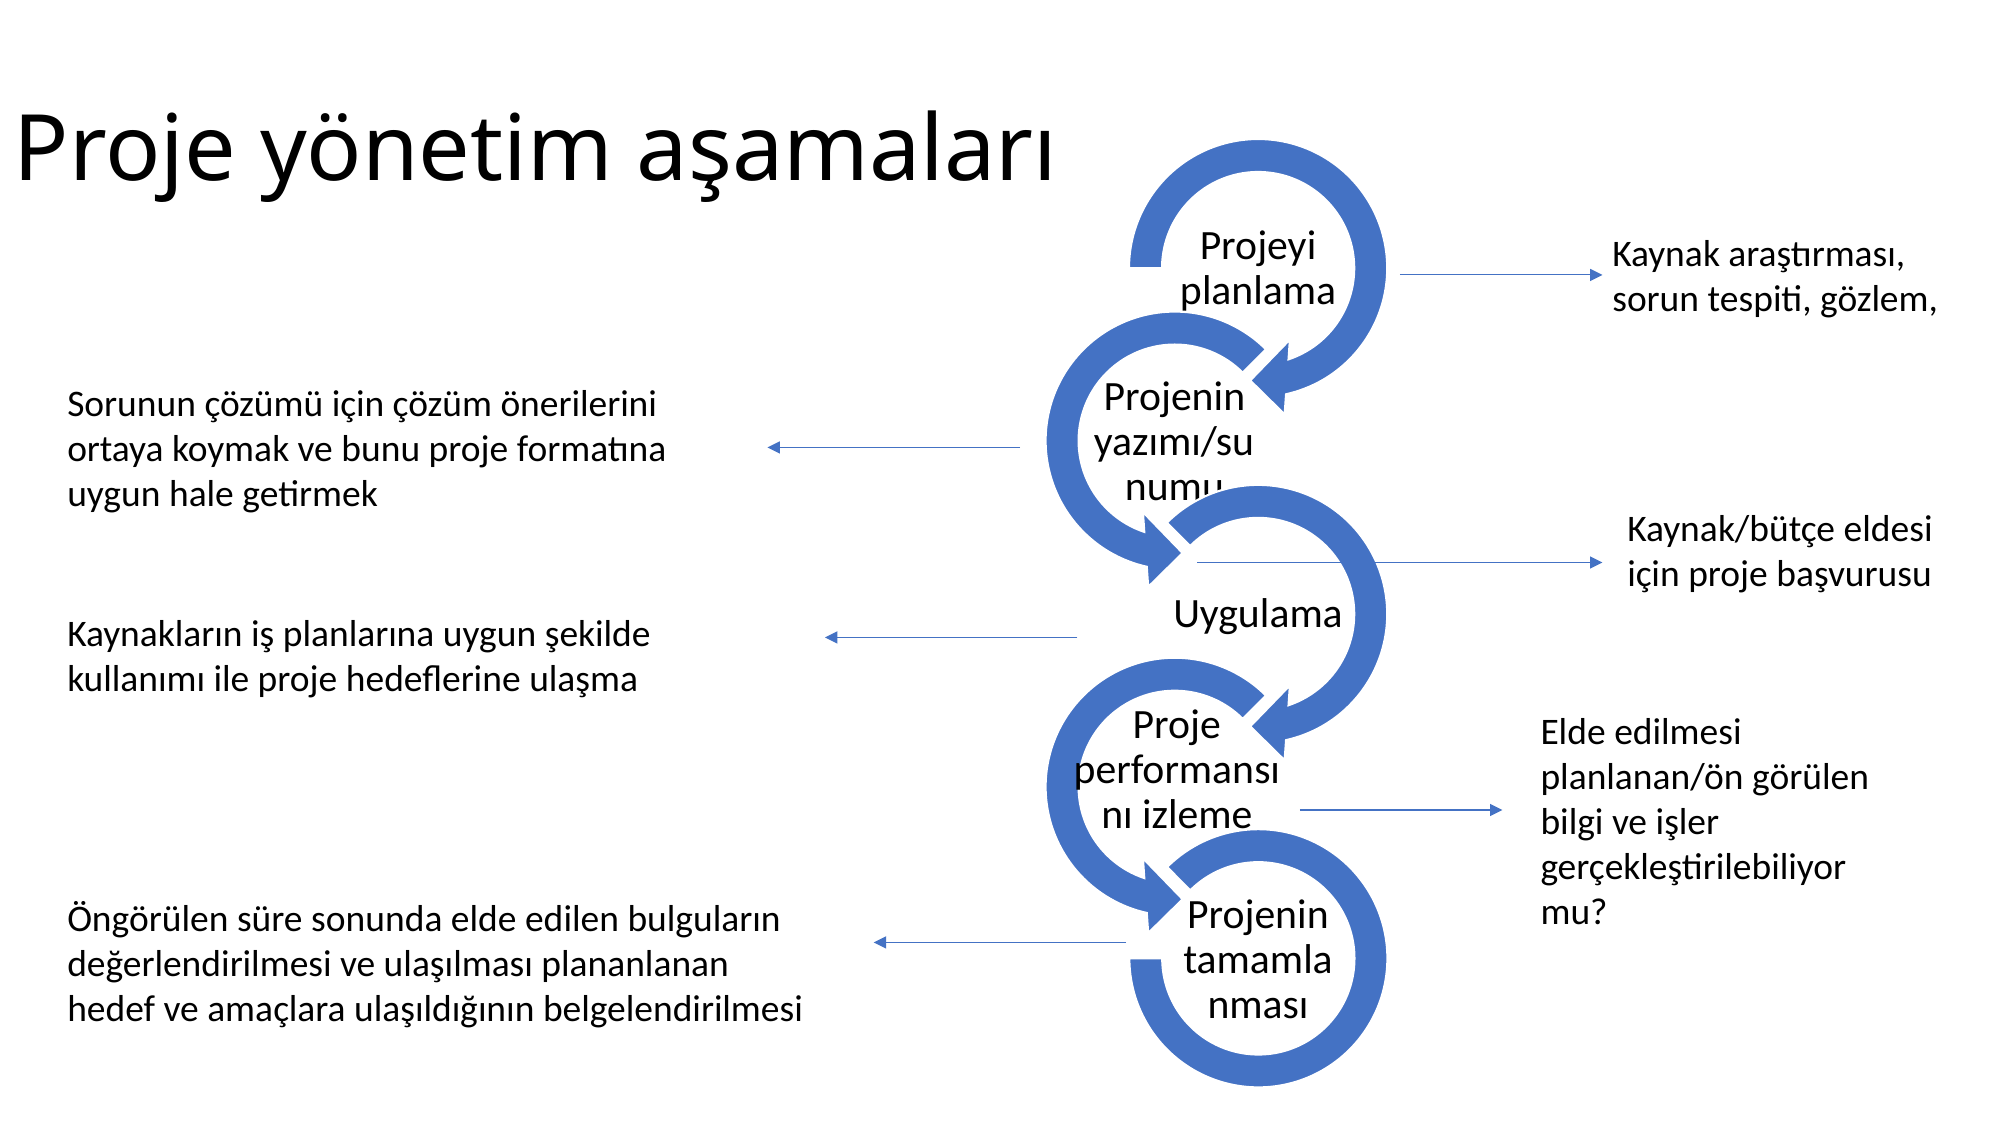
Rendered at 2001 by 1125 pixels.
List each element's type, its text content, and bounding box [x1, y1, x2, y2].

title Proje yönetim aşamaları [0, 41, 1144, 260]
text_box Kaynakların iş planlarına uygun şekilde kullanımı ile proje hedeflerine ulaşma [52, 601, 689, 707]
text_box Sorunun çözümü için çözüm önerilerini ortaya koymak ve bunu proje formatına uygun hale getirmek [52, 371, 689, 522]
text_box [689, 117, 1923, 1088]
text_box Kaynak/bütçe eldesi için proje başvurusu [1923, 496, 1986, 602]
text_box Öngörülen süre sonunda elde edilen bulguların değerlendirilmesi ve ulaşılması plananlanan hedef ve amaçlara ulaşıldığının belgelendirilmesi [52, 886, 689, 1036]
text_box Kaynak araştırması, sorun tespiti, gözlem, [1923, 221, 1971, 327]
